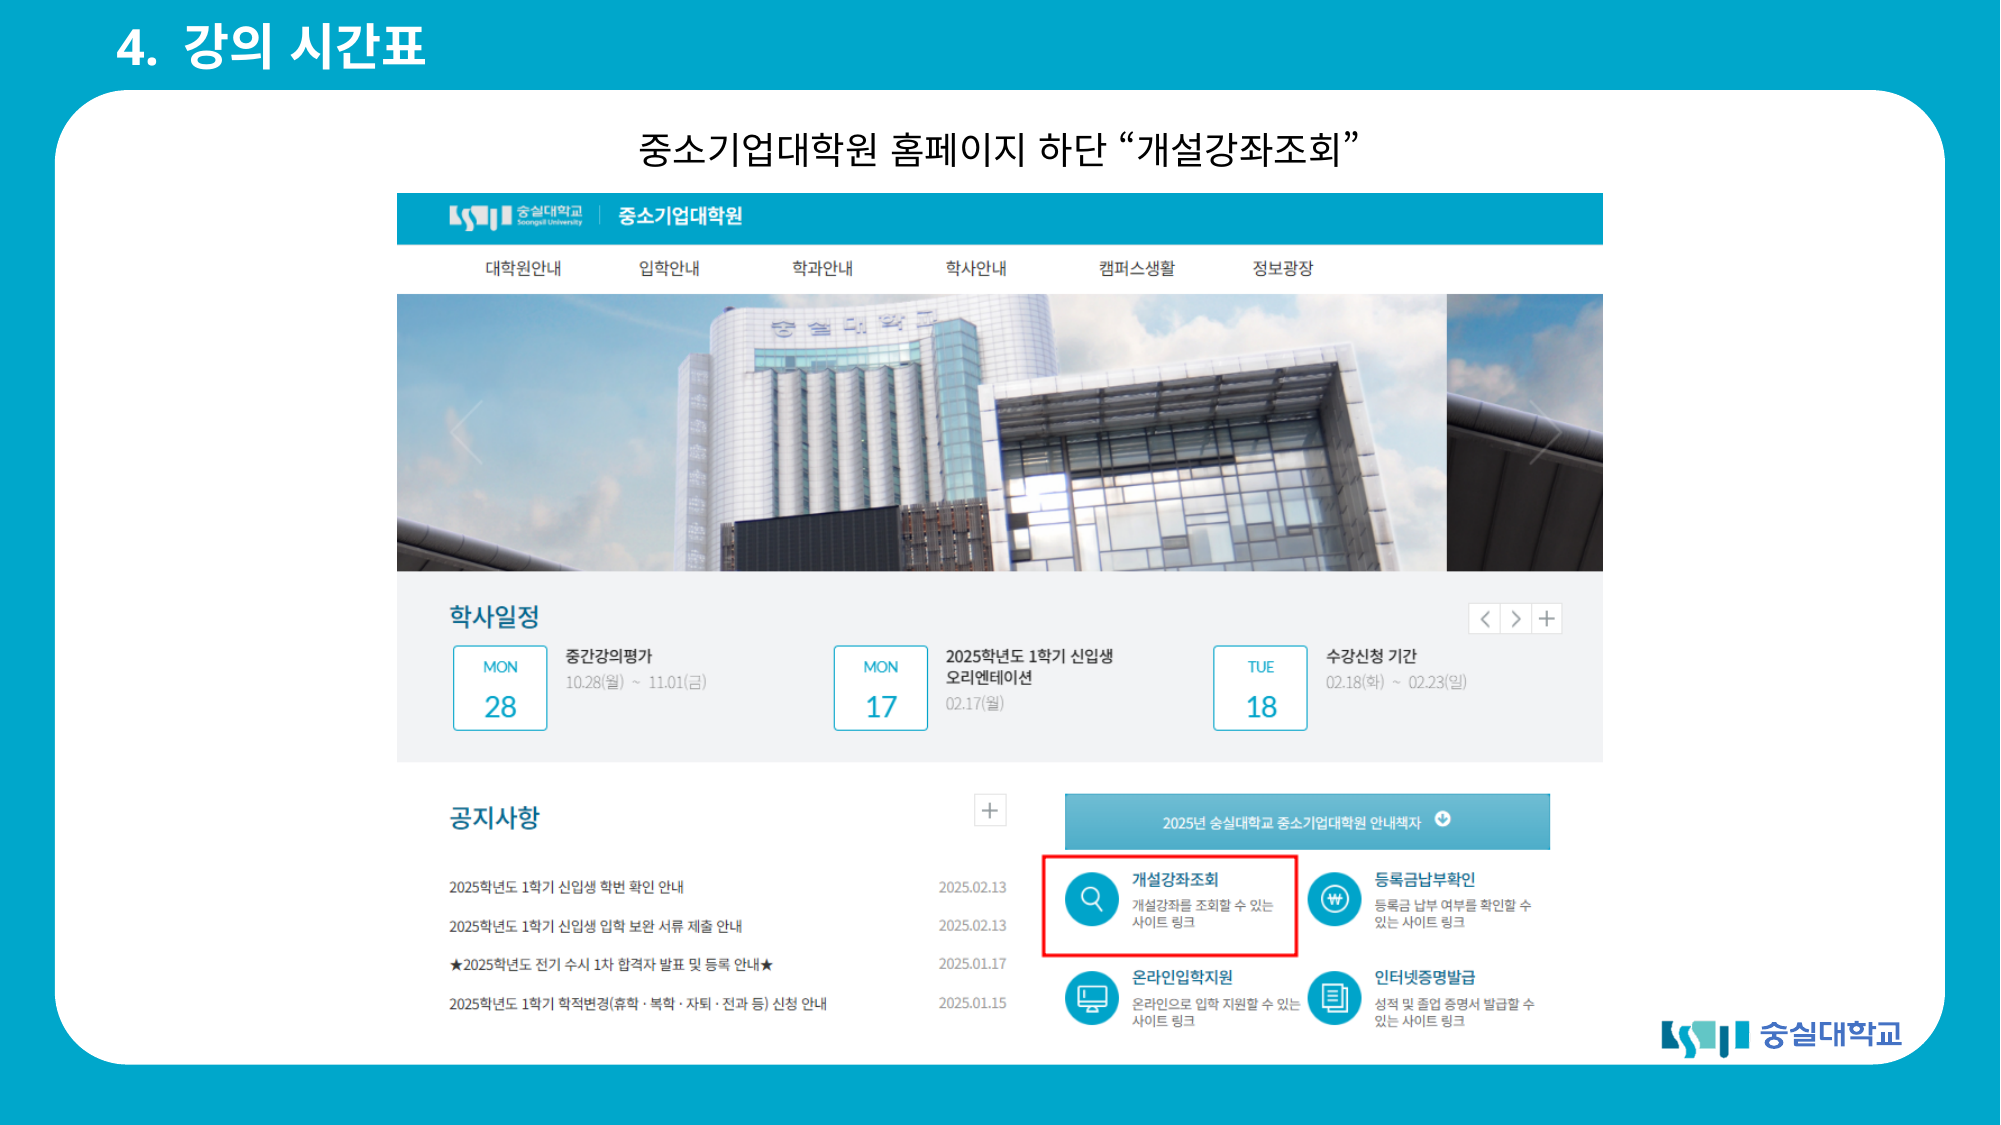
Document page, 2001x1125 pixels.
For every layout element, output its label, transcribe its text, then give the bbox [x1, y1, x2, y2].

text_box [1655, 1012, 1902, 1065]
picture [518, 206, 542, 217]
picture [571, 206, 582, 216]
text_box [53, 89, 1947, 1066]
picture [397, 245, 1603, 1061]
picture [518, 219, 581, 226]
picture [502, 206, 512, 225]
picture [637, 217, 653, 223]
picture [450, 206, 461, 225]
picture [545, 206, 570, 216]
text_box 4. 강의 시간표 [101, 8, 1146, 83]
picture [638, 208, 652, 217]
picture [725, 207, 741, 225]
picture [619, 208, 635, 225]
picture [673, 207, 687, 225]
picture [656, 209, 665, 221]
picture [462, 206, 488, 231]
text_box 중소기업대학원 홈페이지 하단 “개설강좌조회” [397, 119, 1601, 180]
picture [691, 207, 724, 225]
picture [491, 209, 497, 230]
